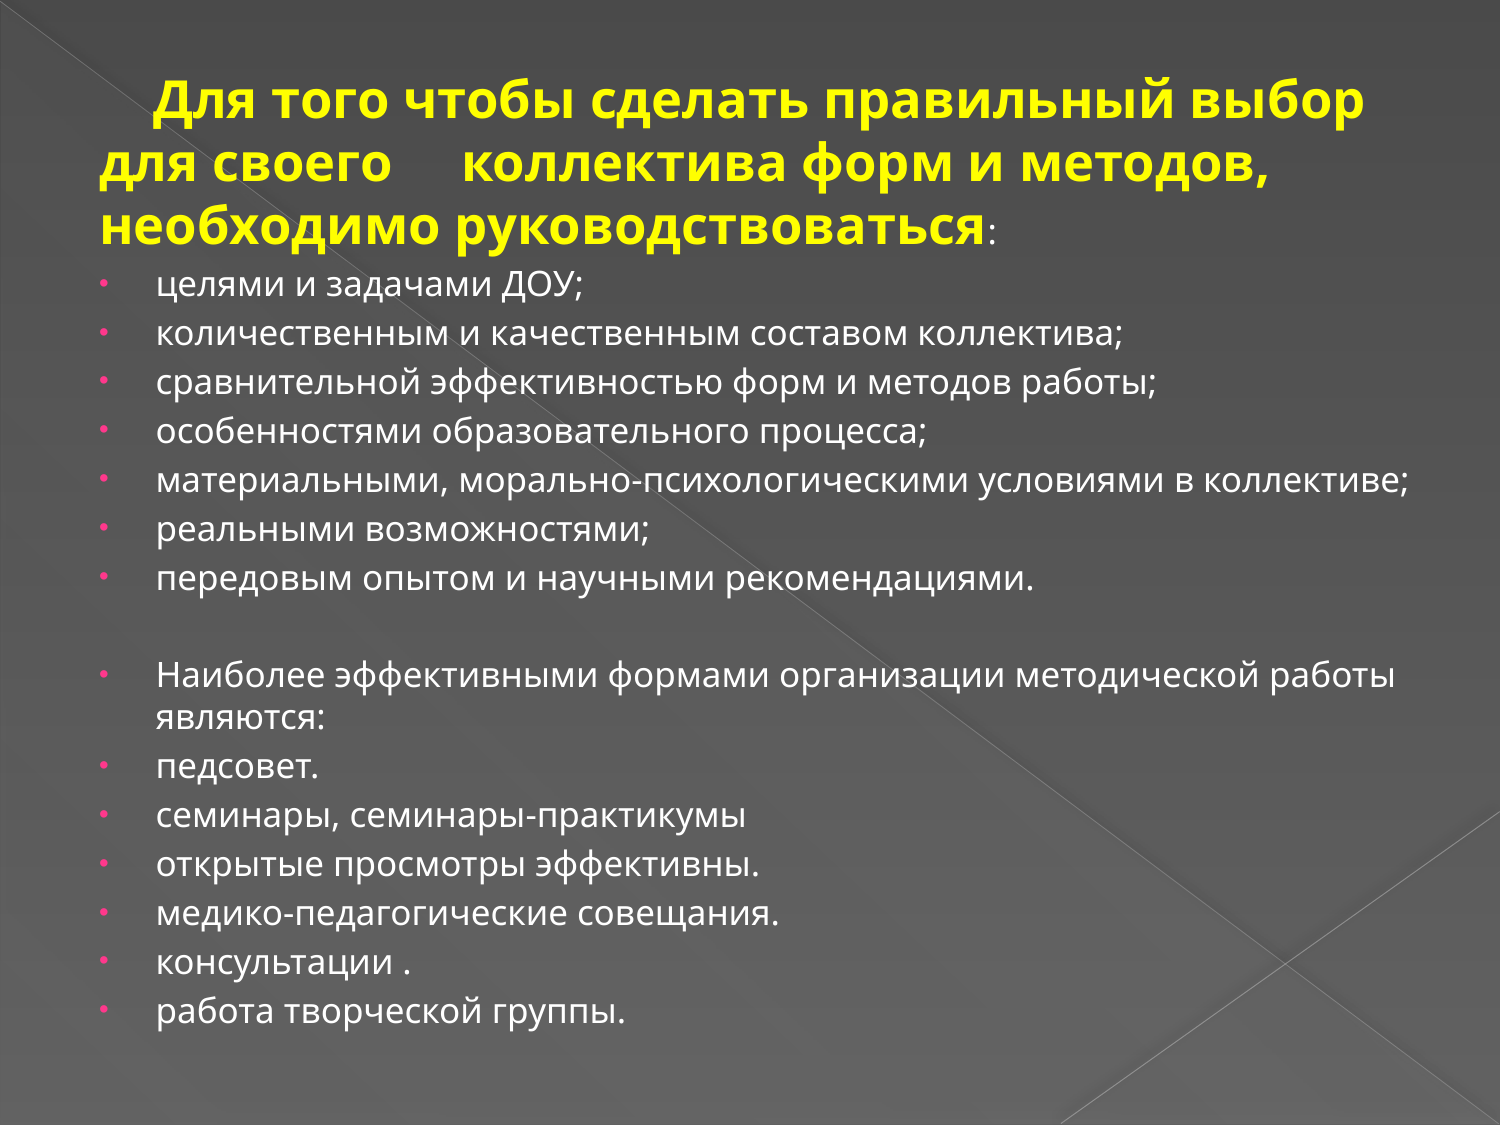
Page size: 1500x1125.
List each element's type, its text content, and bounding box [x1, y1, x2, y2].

list Для того чтобы сделать правильный выбор для своего коллектива форм и методов, необходимо руководствоваться: целями и задачами ДОУ; количественным и качественным составом коллектива; сравнительной эффективностью форм и методов работы; особенностями образовательного процесса; материальными, морально-психологическими условиями в коллективе; реальными возможностями; передовым опытом и научными рекомендациями. Наиболее эффективными формами организации методической работы являются: педсовет. семинары, семинары-практикумы открытые просмотры эффективны. медико-педагогические совещания. консультации . работа творческой группы. [75, 58, 1442, 1067]
